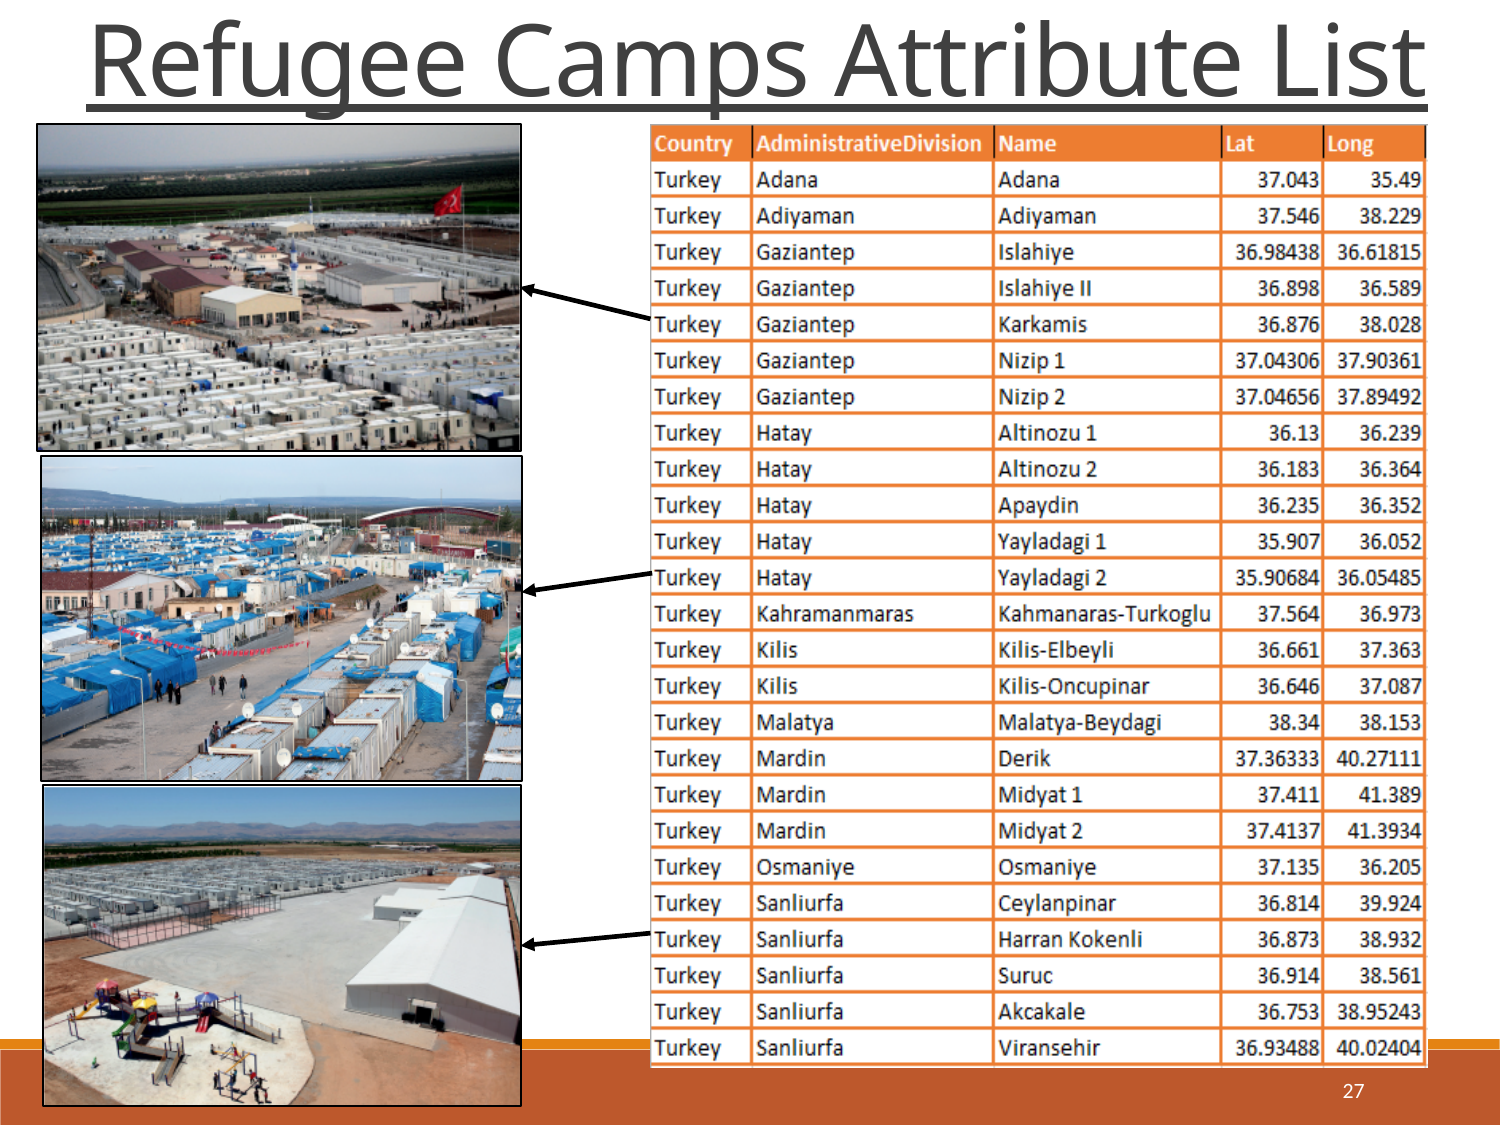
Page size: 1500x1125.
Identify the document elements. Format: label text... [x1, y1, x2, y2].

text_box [519, 286, 651, 320]
picture [649, 124, 1428, 1068]
picture [41, 456, 522, 781]
slide_number 27 [1218, 1076, 1380, 1120]
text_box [519, 932, 652, 947]
picture [37, 124, 521, 451]
title Refugee Camps Attribute List [0, 0, 1500, 125]
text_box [520, 572, 653, 593]
picture [43, 785, 521, 1106]
